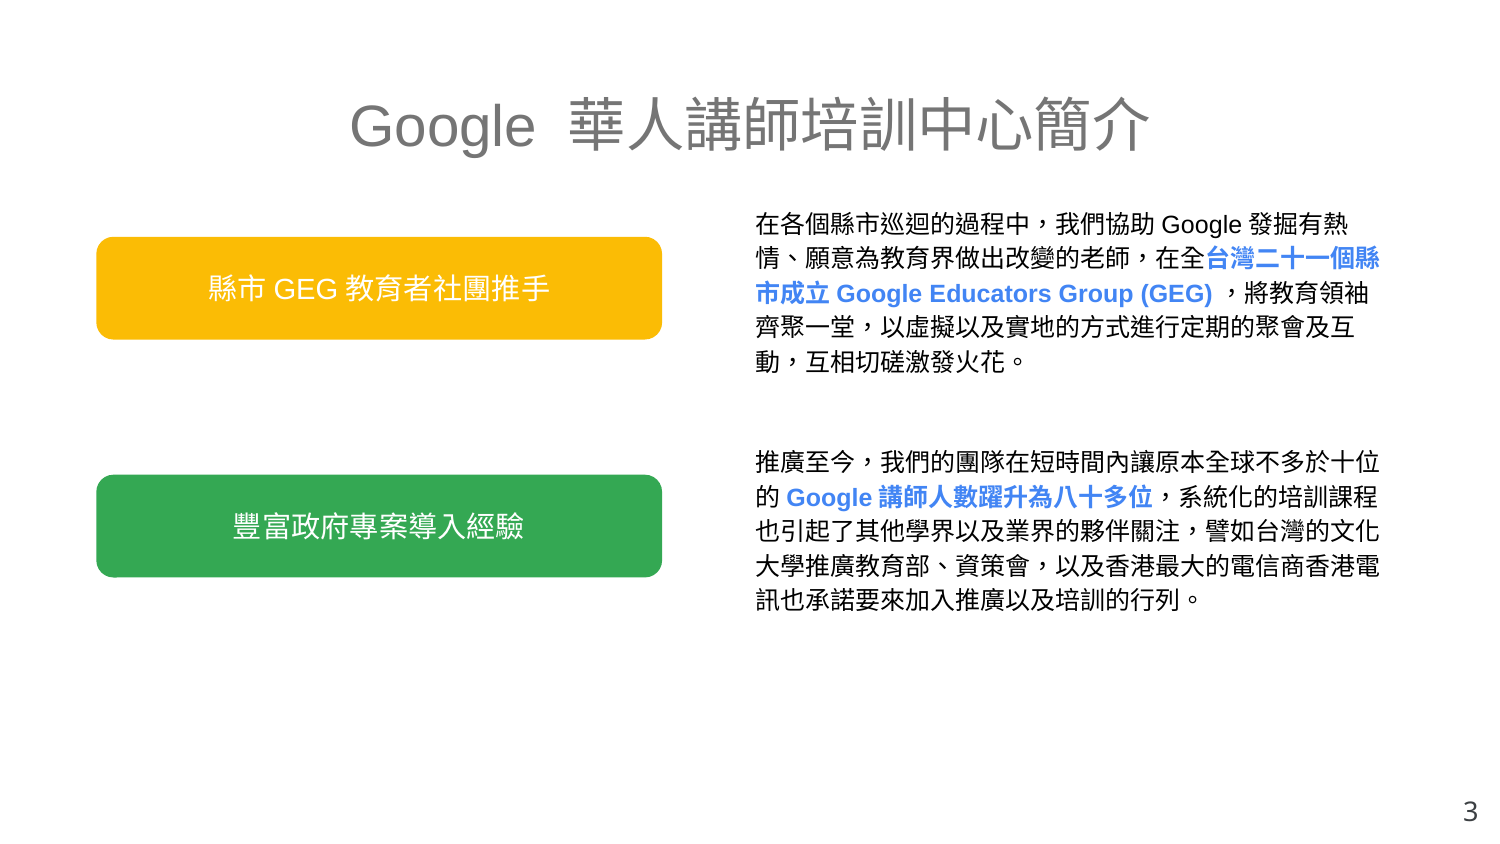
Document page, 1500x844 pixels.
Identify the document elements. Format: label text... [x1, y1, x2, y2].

slide_number ‹#› [1403, 779, 1494, 844]
